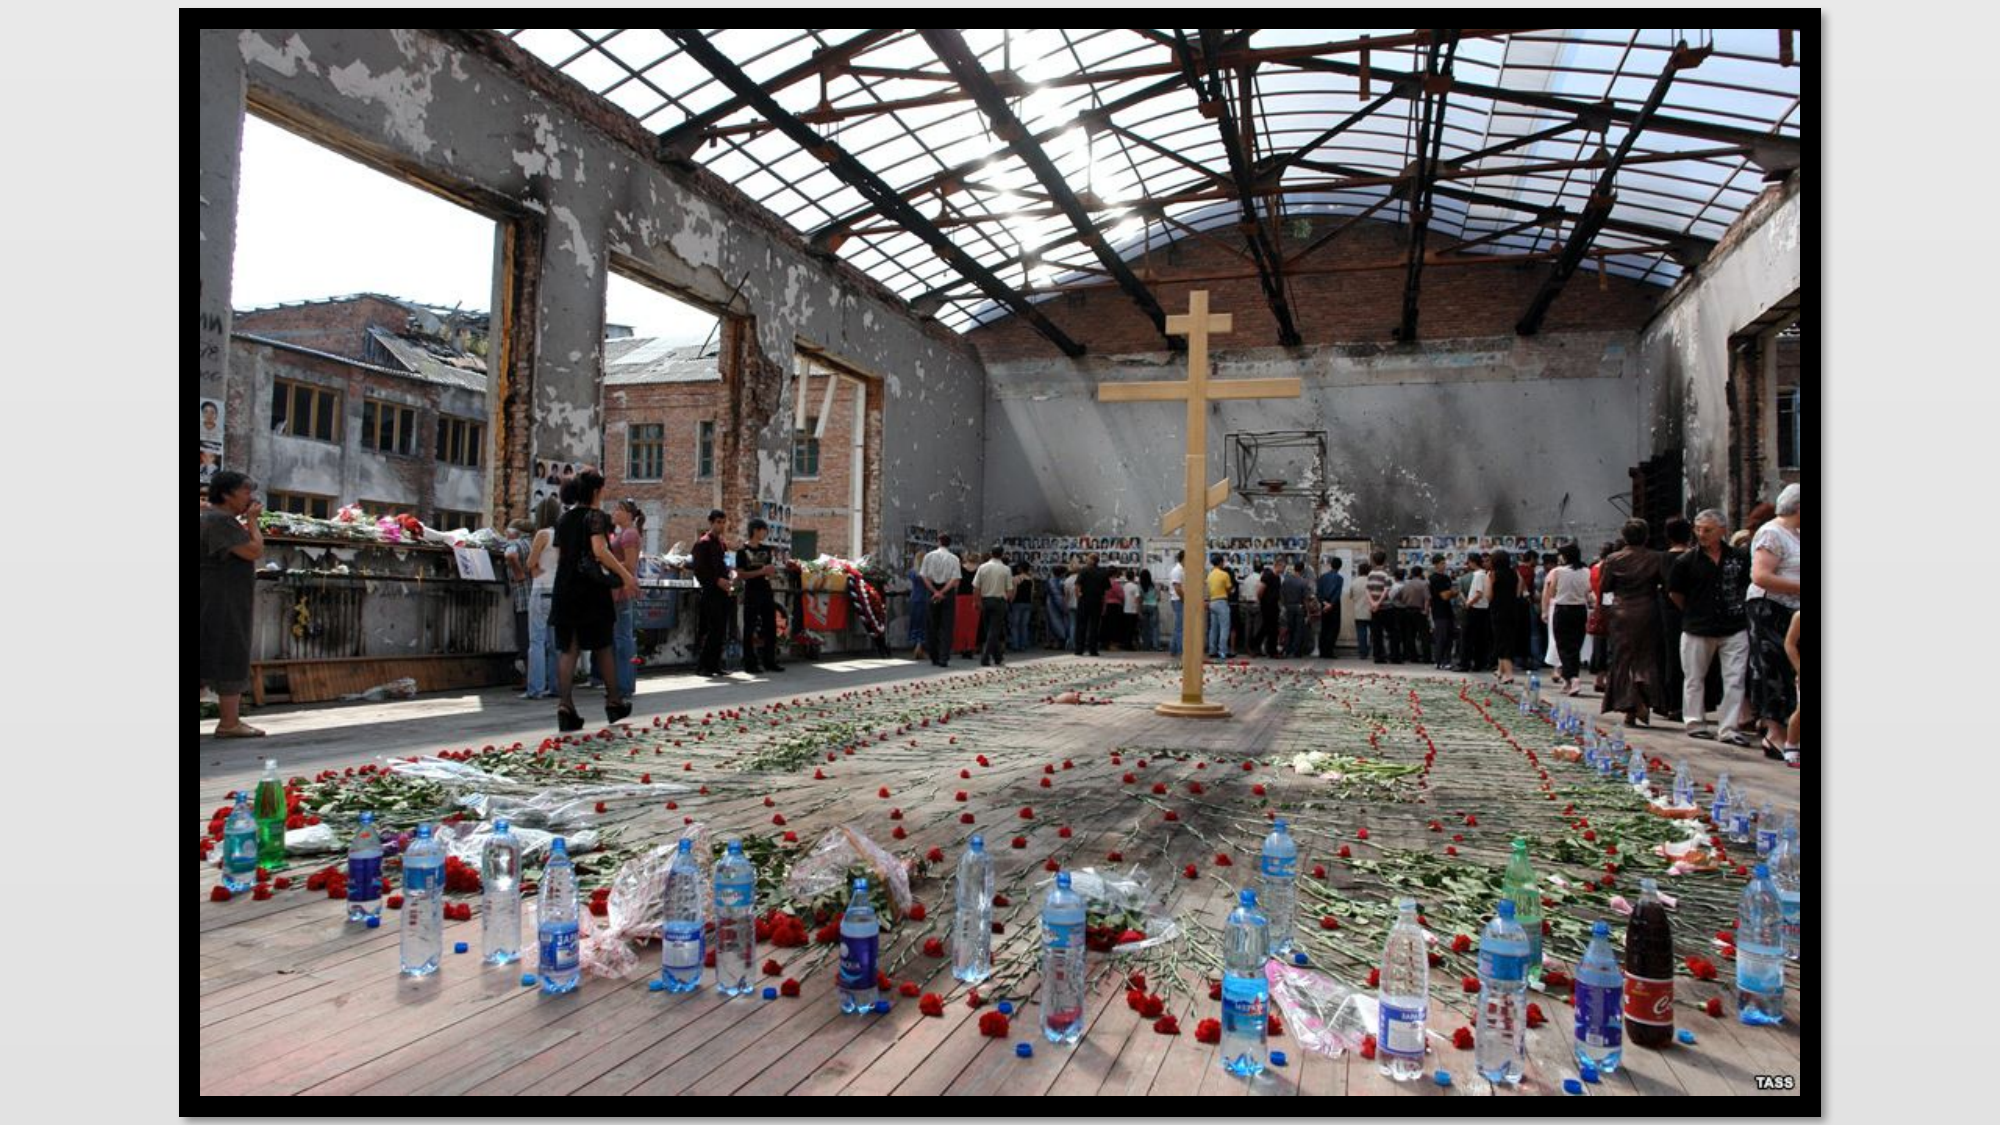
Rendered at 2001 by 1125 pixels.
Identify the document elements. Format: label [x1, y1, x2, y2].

picture [199, 28, 1800, 1097]
